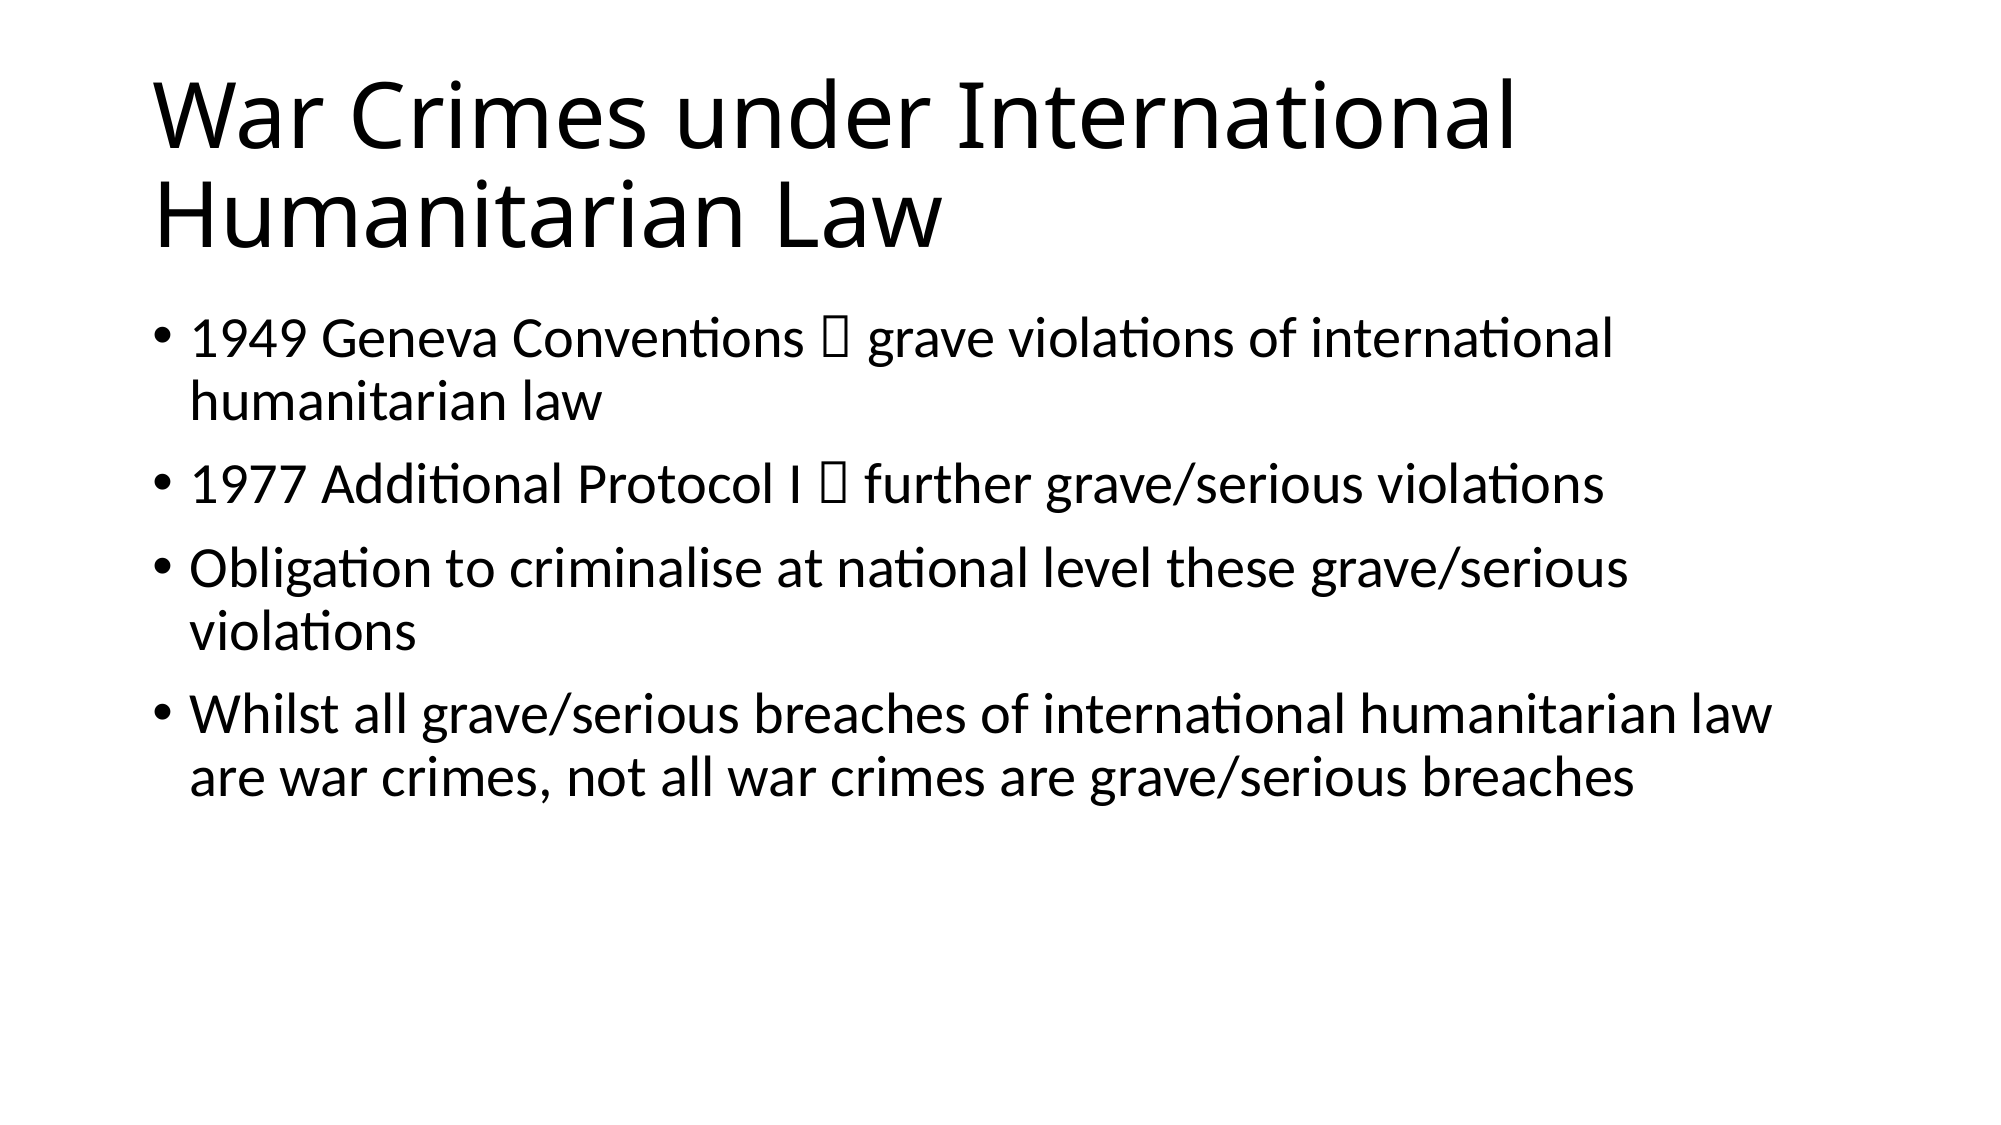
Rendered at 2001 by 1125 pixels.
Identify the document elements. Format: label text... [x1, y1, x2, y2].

title War Crimes under International Humanitarian Law [137, 59, 1863, 278]
list 1949 Geneva Conventions  grave violations of international humanitarian law 1977 Additional Protocol I  further grave/serious violations Obligation to criminalise at national level these grave/serious violations Whilst all grave/serious breaches of international humanitarian law are war crimes, not all war crimes are grave/serious breaches [137, 299, 1863, 1014]
